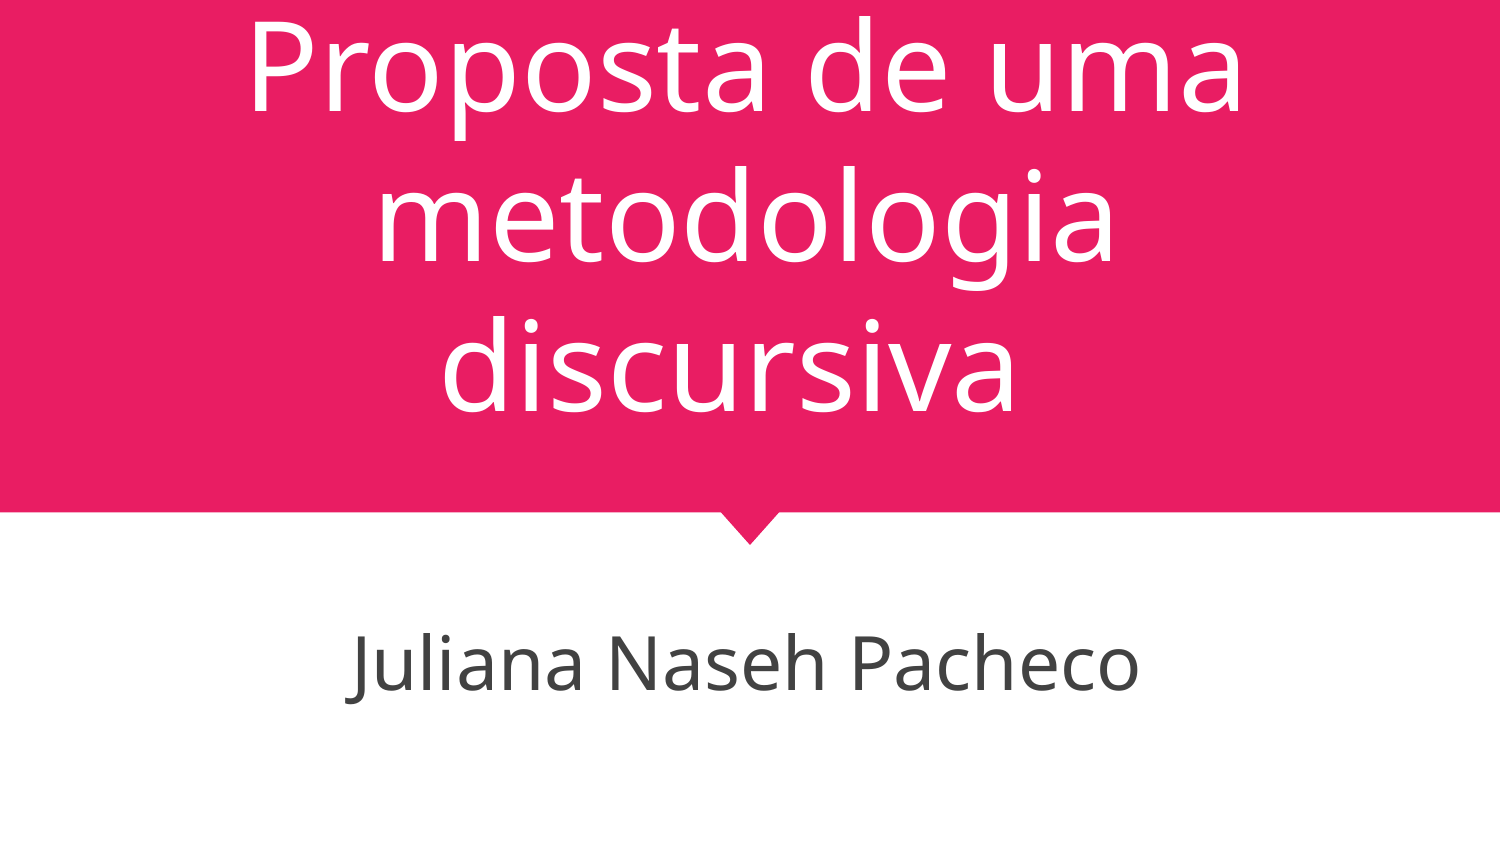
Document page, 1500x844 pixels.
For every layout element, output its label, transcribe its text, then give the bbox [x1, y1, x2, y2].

subtitle Juliana Naseh Pacheco [67, 557, 1427, 765]
title Proposta de uma metodologia discursiva [67, 105, 1427, 452]
